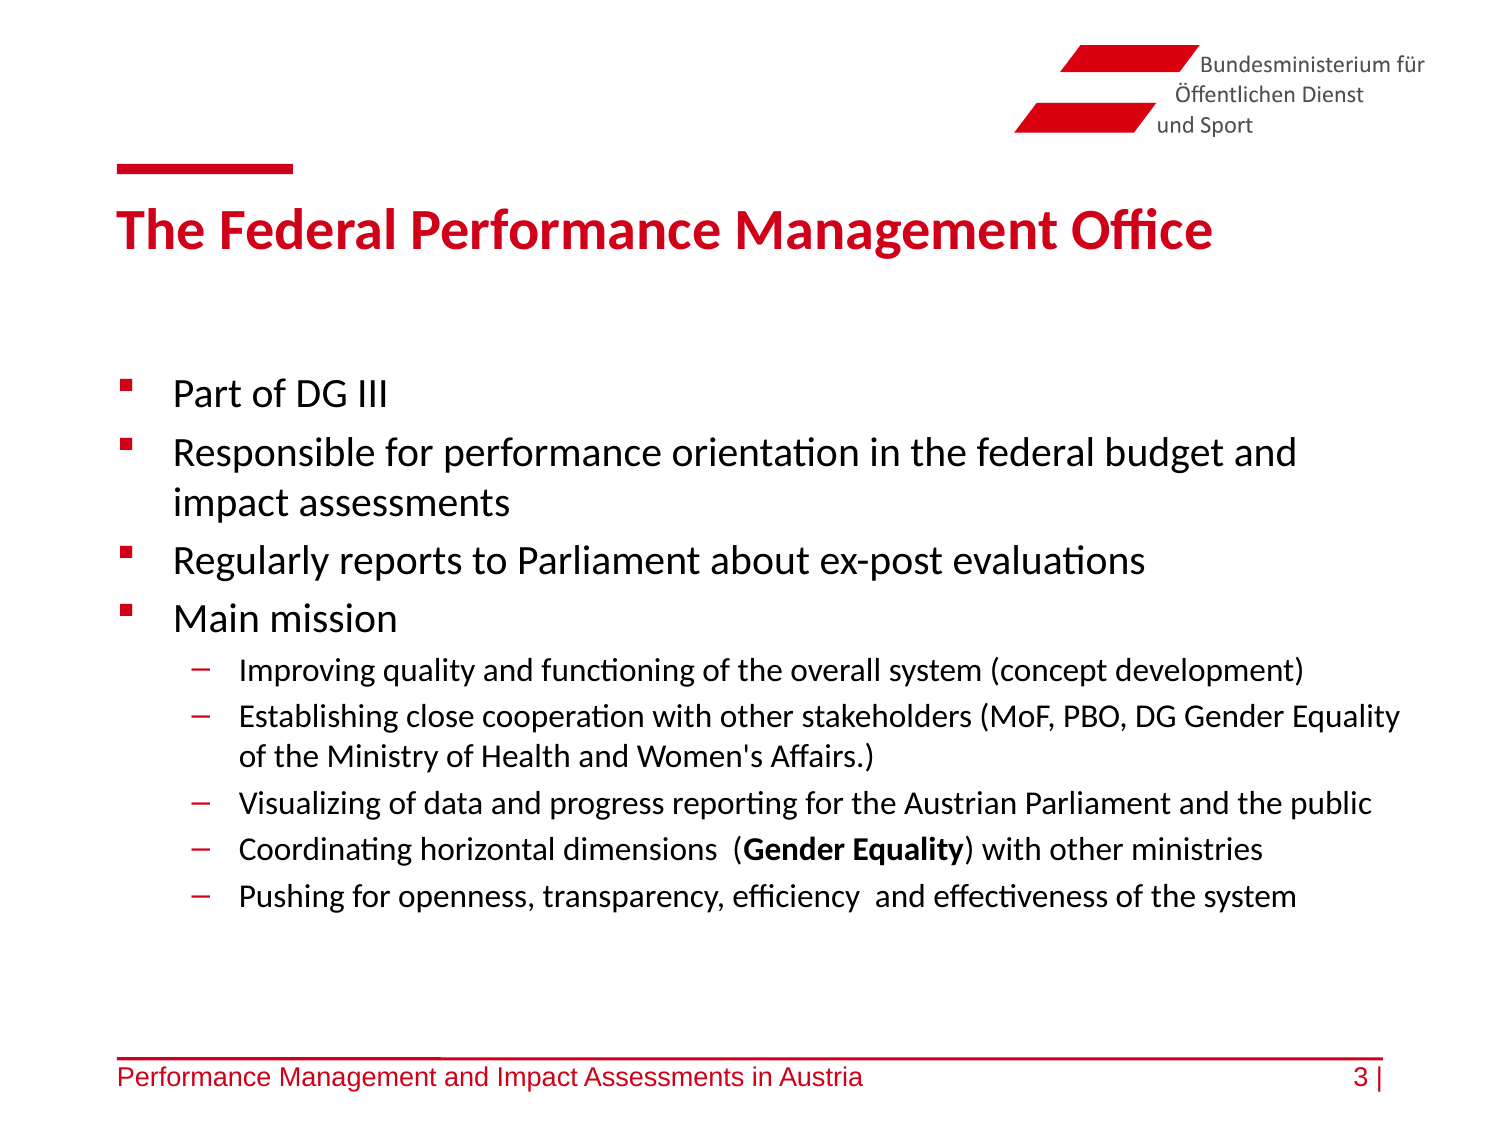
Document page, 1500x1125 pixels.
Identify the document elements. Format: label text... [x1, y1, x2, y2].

picture [1014, 45, 1425, 140]
title The Federal Performance Management Office [116, 191, 1383, 365]
list Part of DG III Responsible for performance orientation in the federal budget and impact assessments Regularly reports to Parliament about ex-post evaluations Main mission Improving quality and functioning of the overall system (concept development) Establishing close cooperation with other stakeholders (MoF, PBO, DG Gender Equality of the Ministry of Health and Women's Affairs.) Visualizing of data and progress reporting for the Austrian Parliament and the public Coordinating horizontal dimensions (Gender Equality) with other ministries Pushing for openness, transparency, efficiency and effectiveness of the system [116, 365, 1424, 1019]
slide_number 3 | [1032, 1058, 1383, 1092]
footer Performance Management and Impact Assessments in Austria [116, 1058, 949, 1092]
